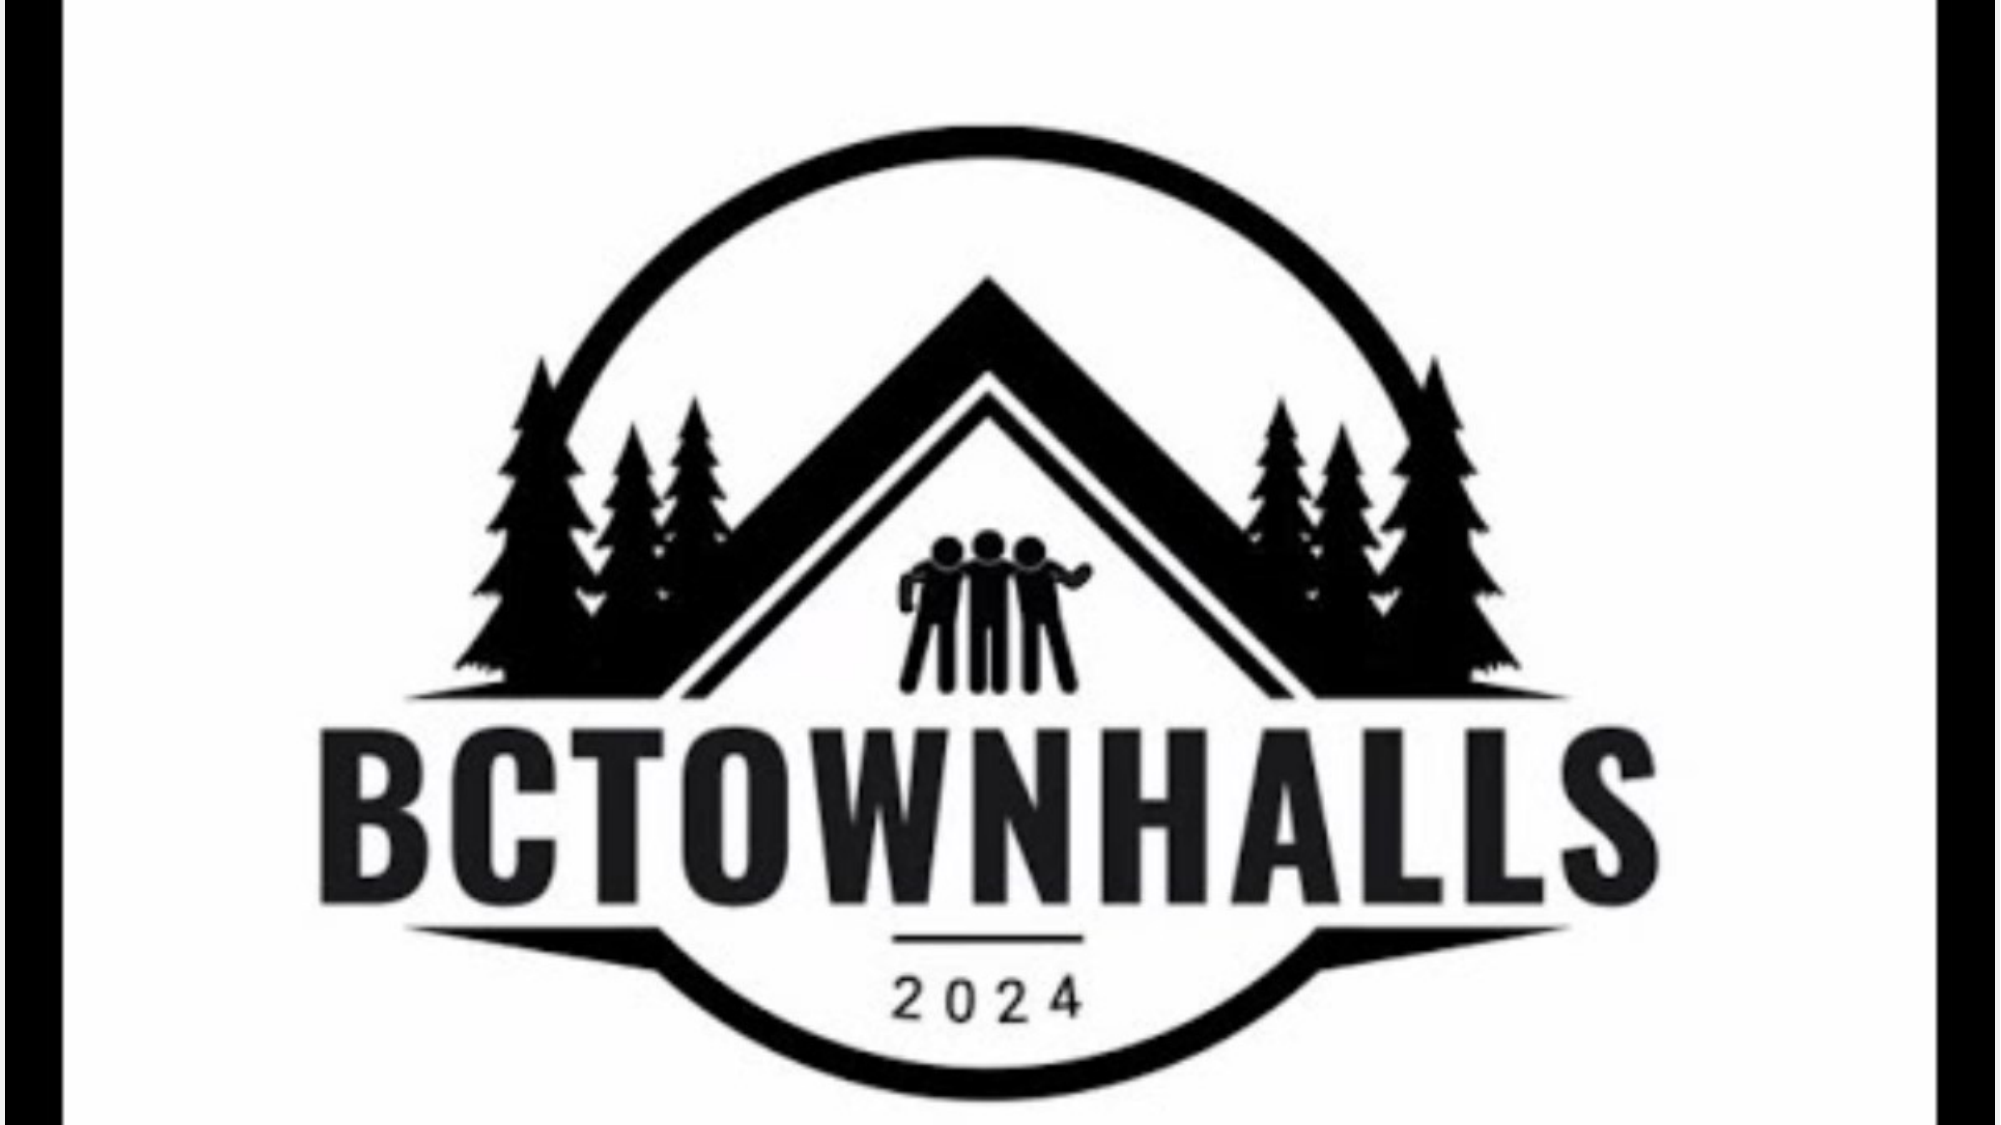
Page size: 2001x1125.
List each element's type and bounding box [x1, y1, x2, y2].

text_box [4, 0, 1996, 1125]
